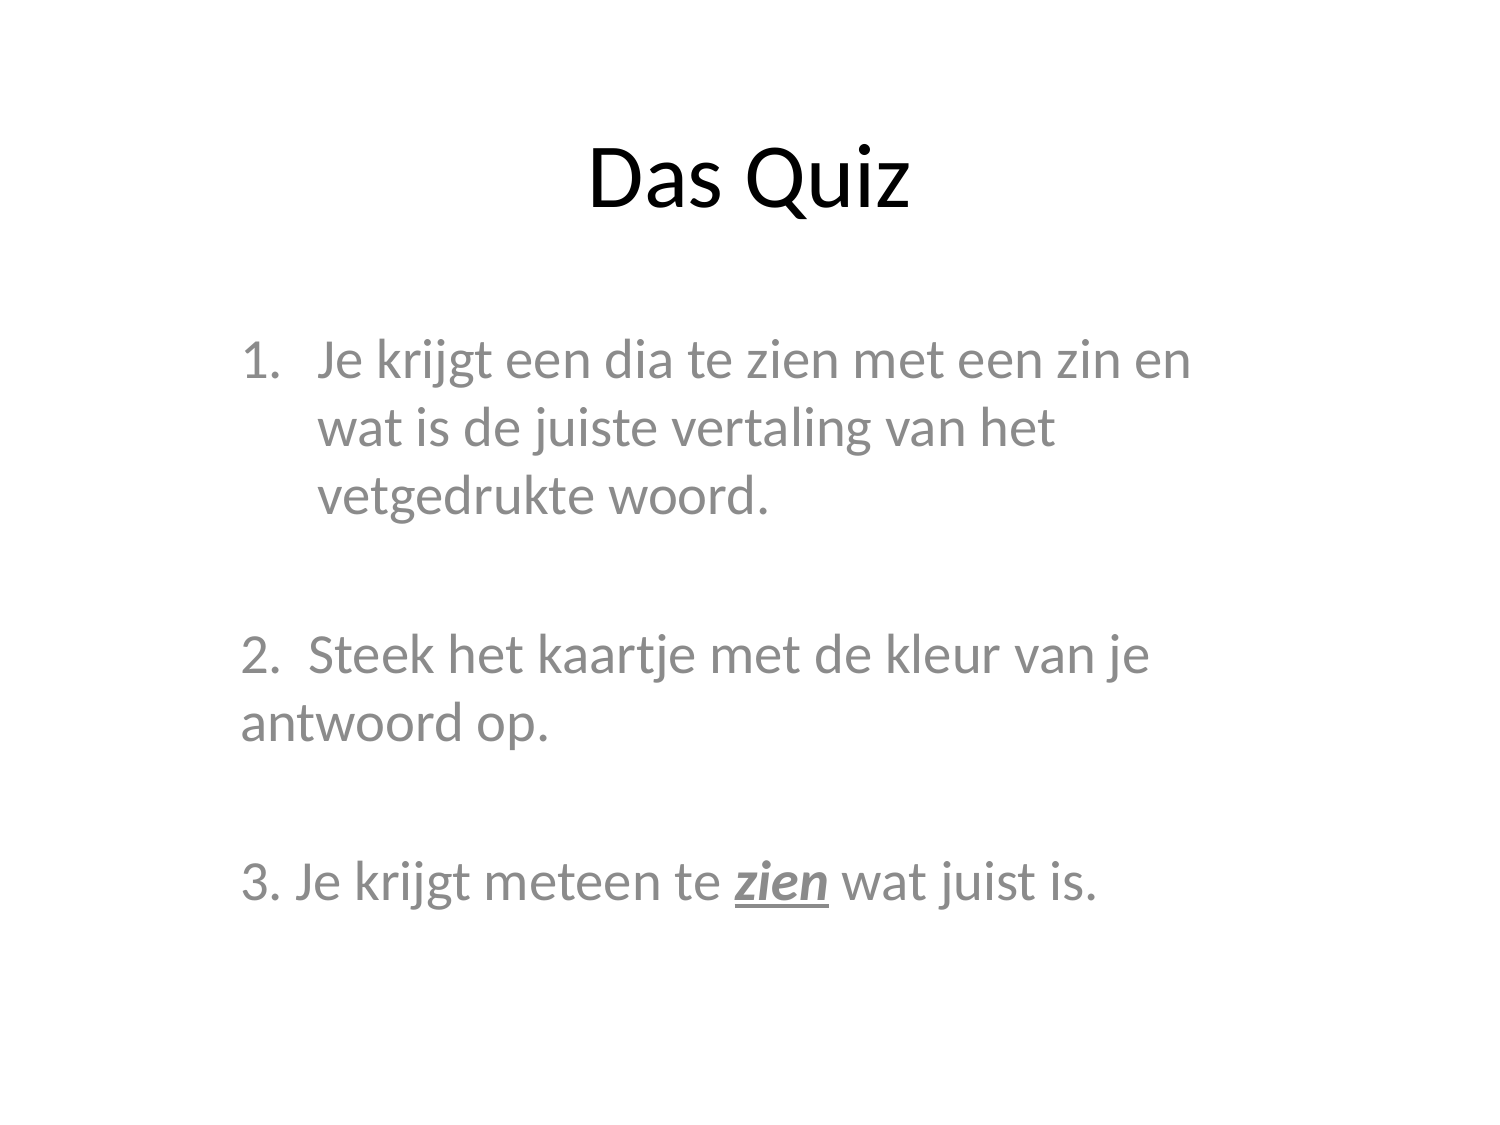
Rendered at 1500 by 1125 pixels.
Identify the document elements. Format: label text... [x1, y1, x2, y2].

subtitle Je krijgt een dia te zien met een zin en wat is de juiste vertaling van het vetgedrukte woord. 2. Steek het kaartje met de kleur van je antwoord op. 3. Je krijgt meteen te zien wat juist is. [225, 314, 1275, 925]
title Das Quiz [112, 90, 1388, 362]
